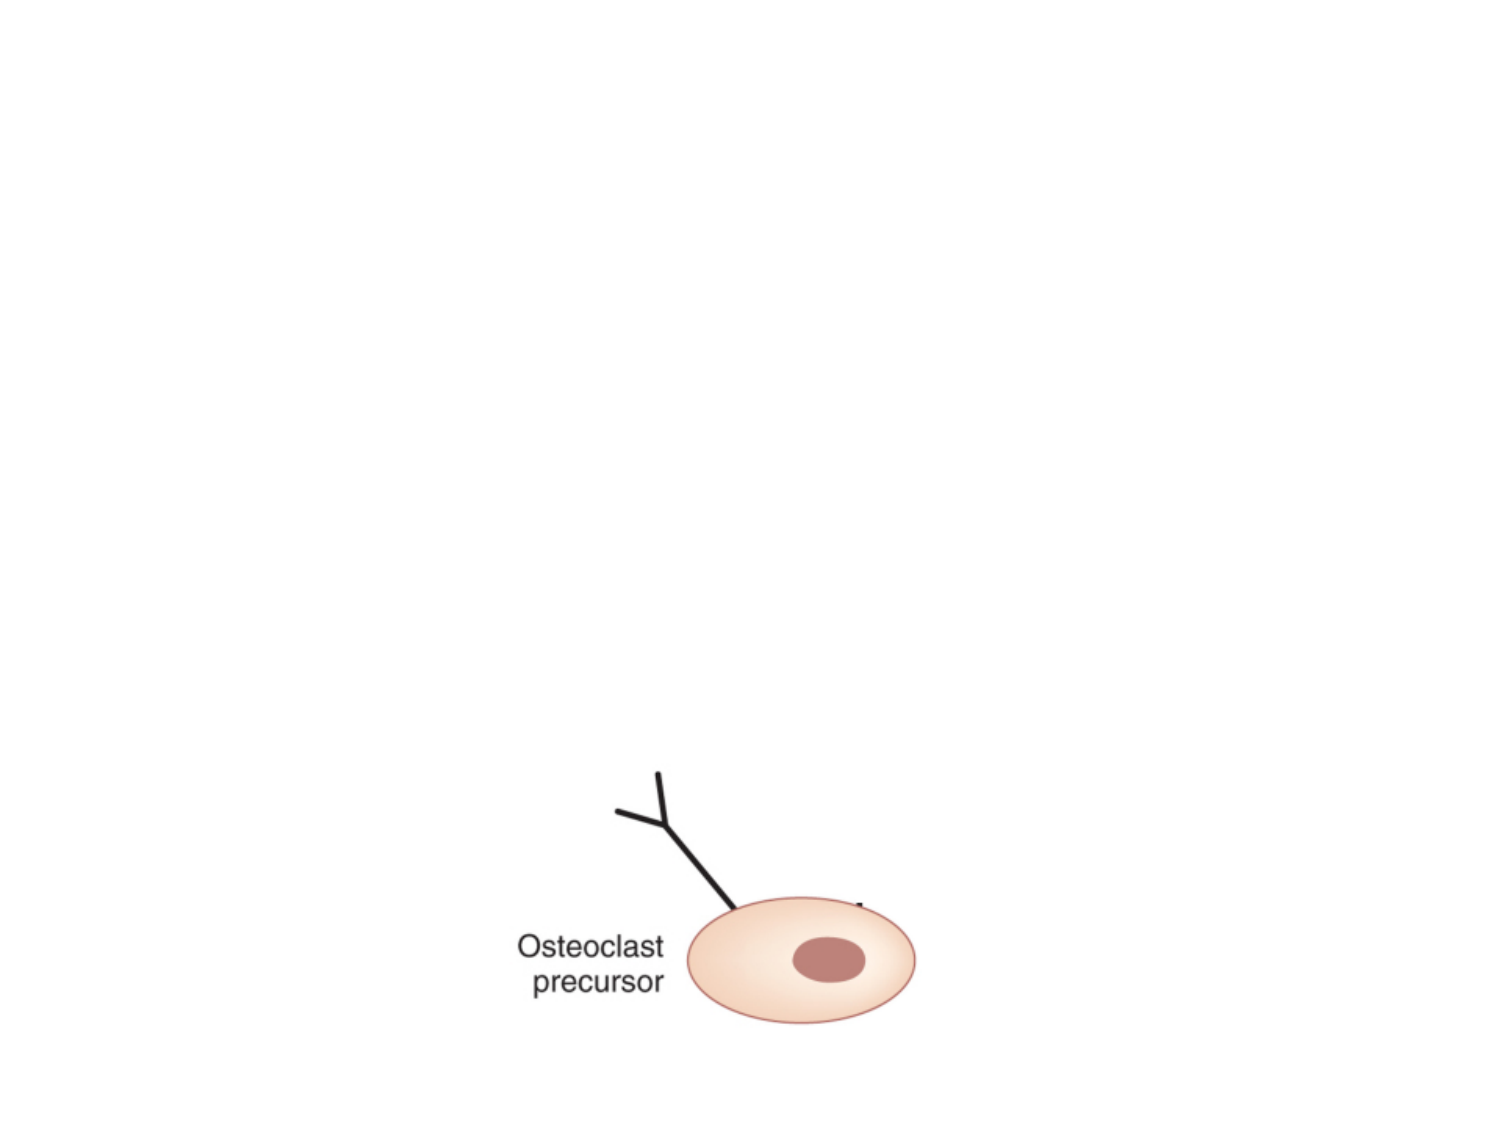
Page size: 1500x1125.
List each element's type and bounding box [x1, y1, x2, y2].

picture [487, 762, 926, 1038]
